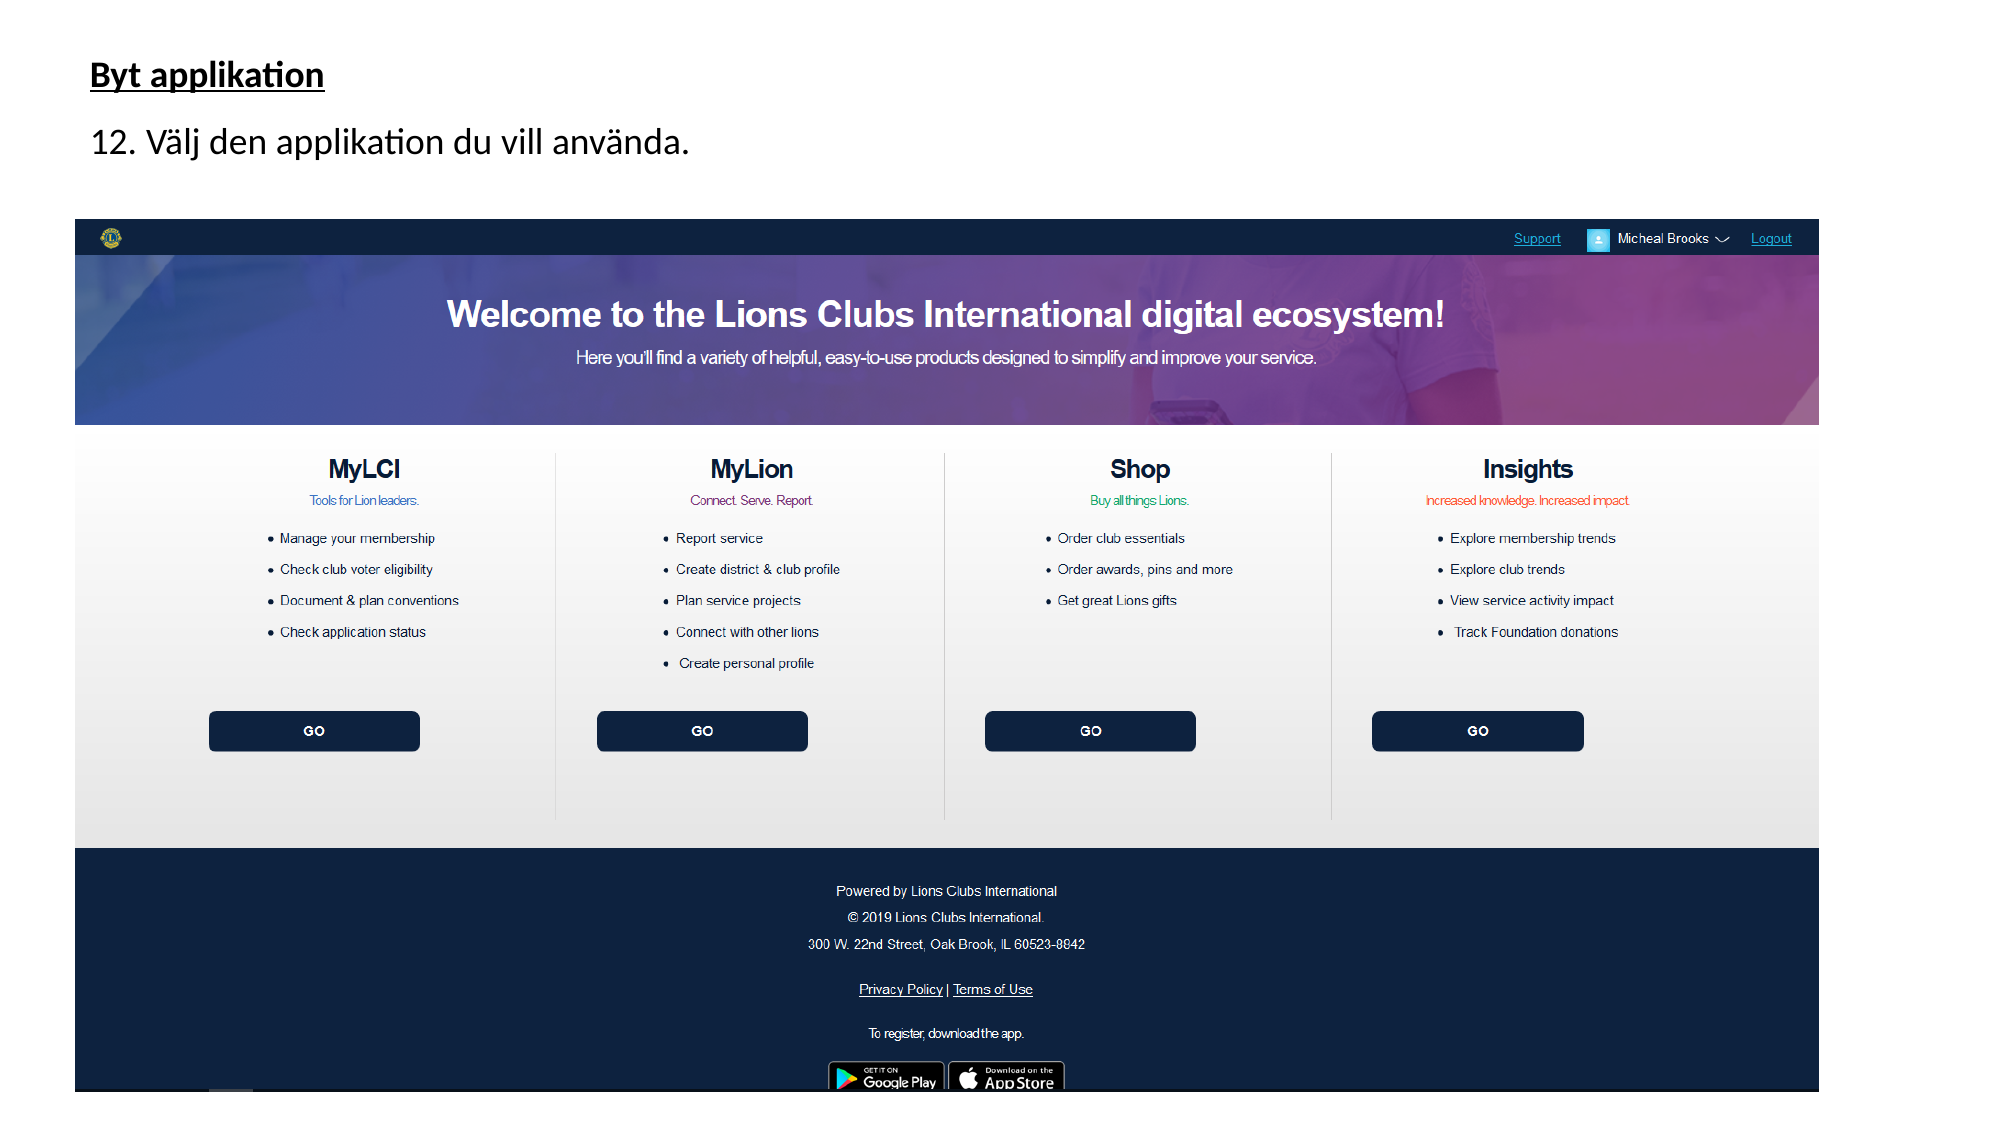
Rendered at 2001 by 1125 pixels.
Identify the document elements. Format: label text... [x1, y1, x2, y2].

text_box Byt applikation Välj den applikation du vill använda. [75, 42, 1986, 215]
picture [74, 219, 1819, 1092]
